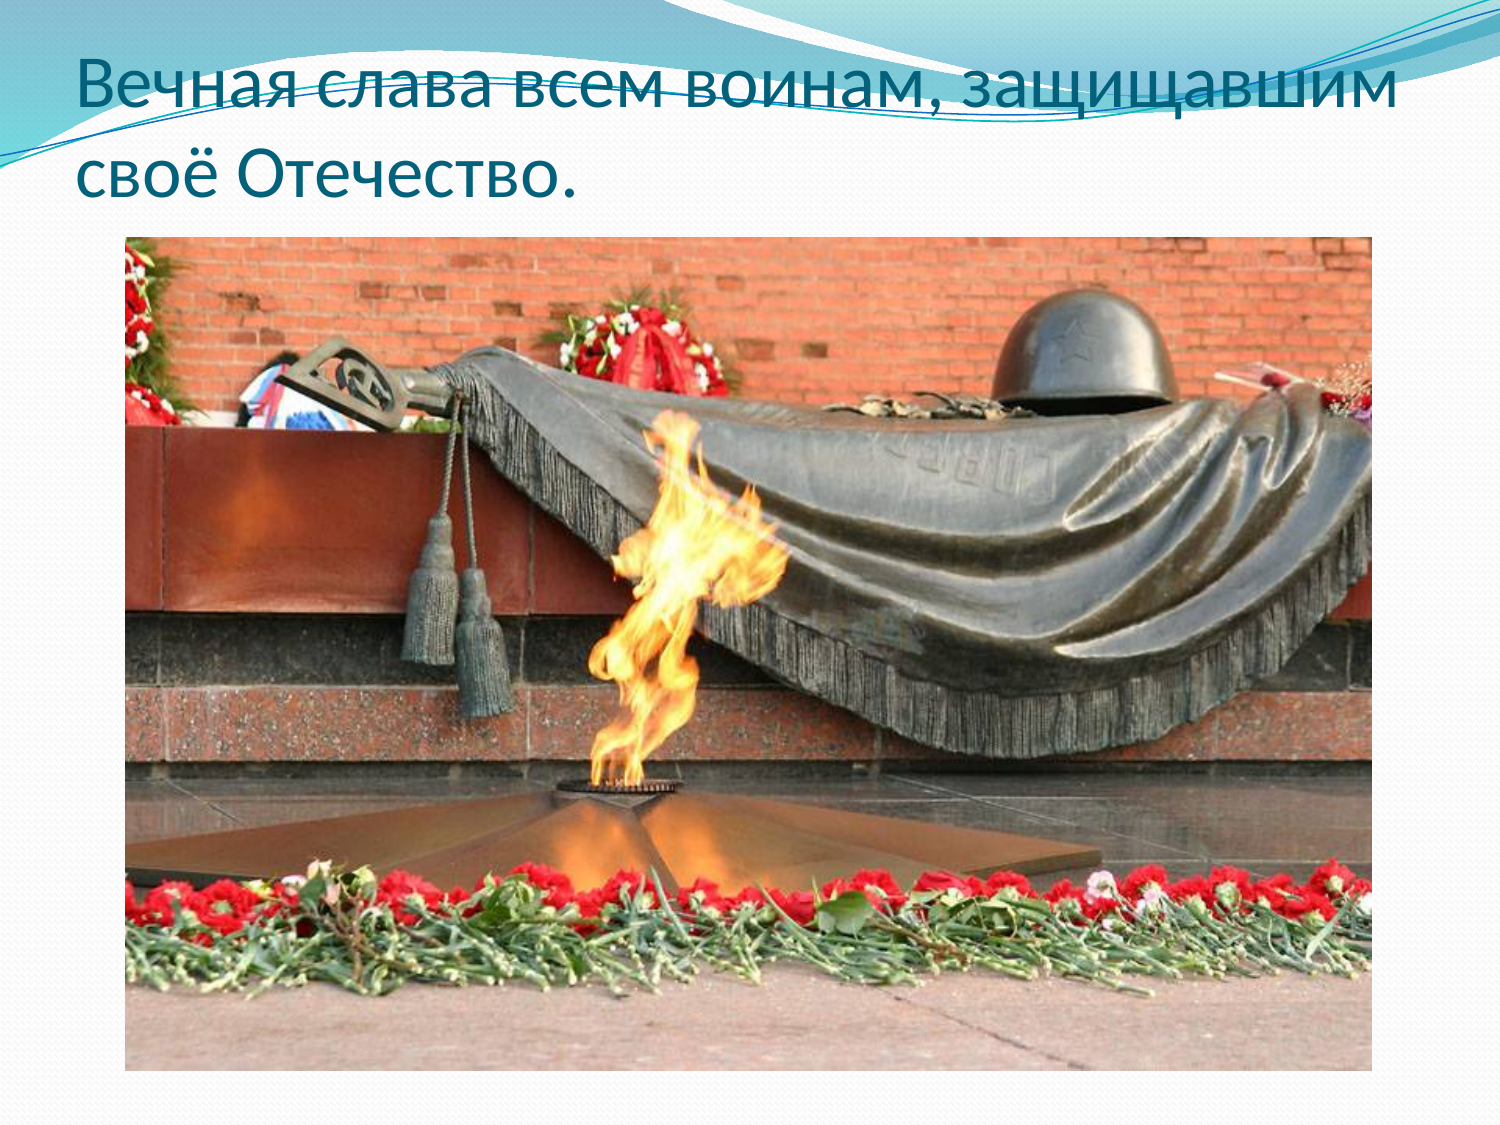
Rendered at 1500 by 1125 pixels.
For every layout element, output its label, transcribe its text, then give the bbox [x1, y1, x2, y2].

picture [124, 237, 1373, 1071]
title Вечная слава всем воинам, защищавшим своё Отечество. [75, 24, 1425, 213]
